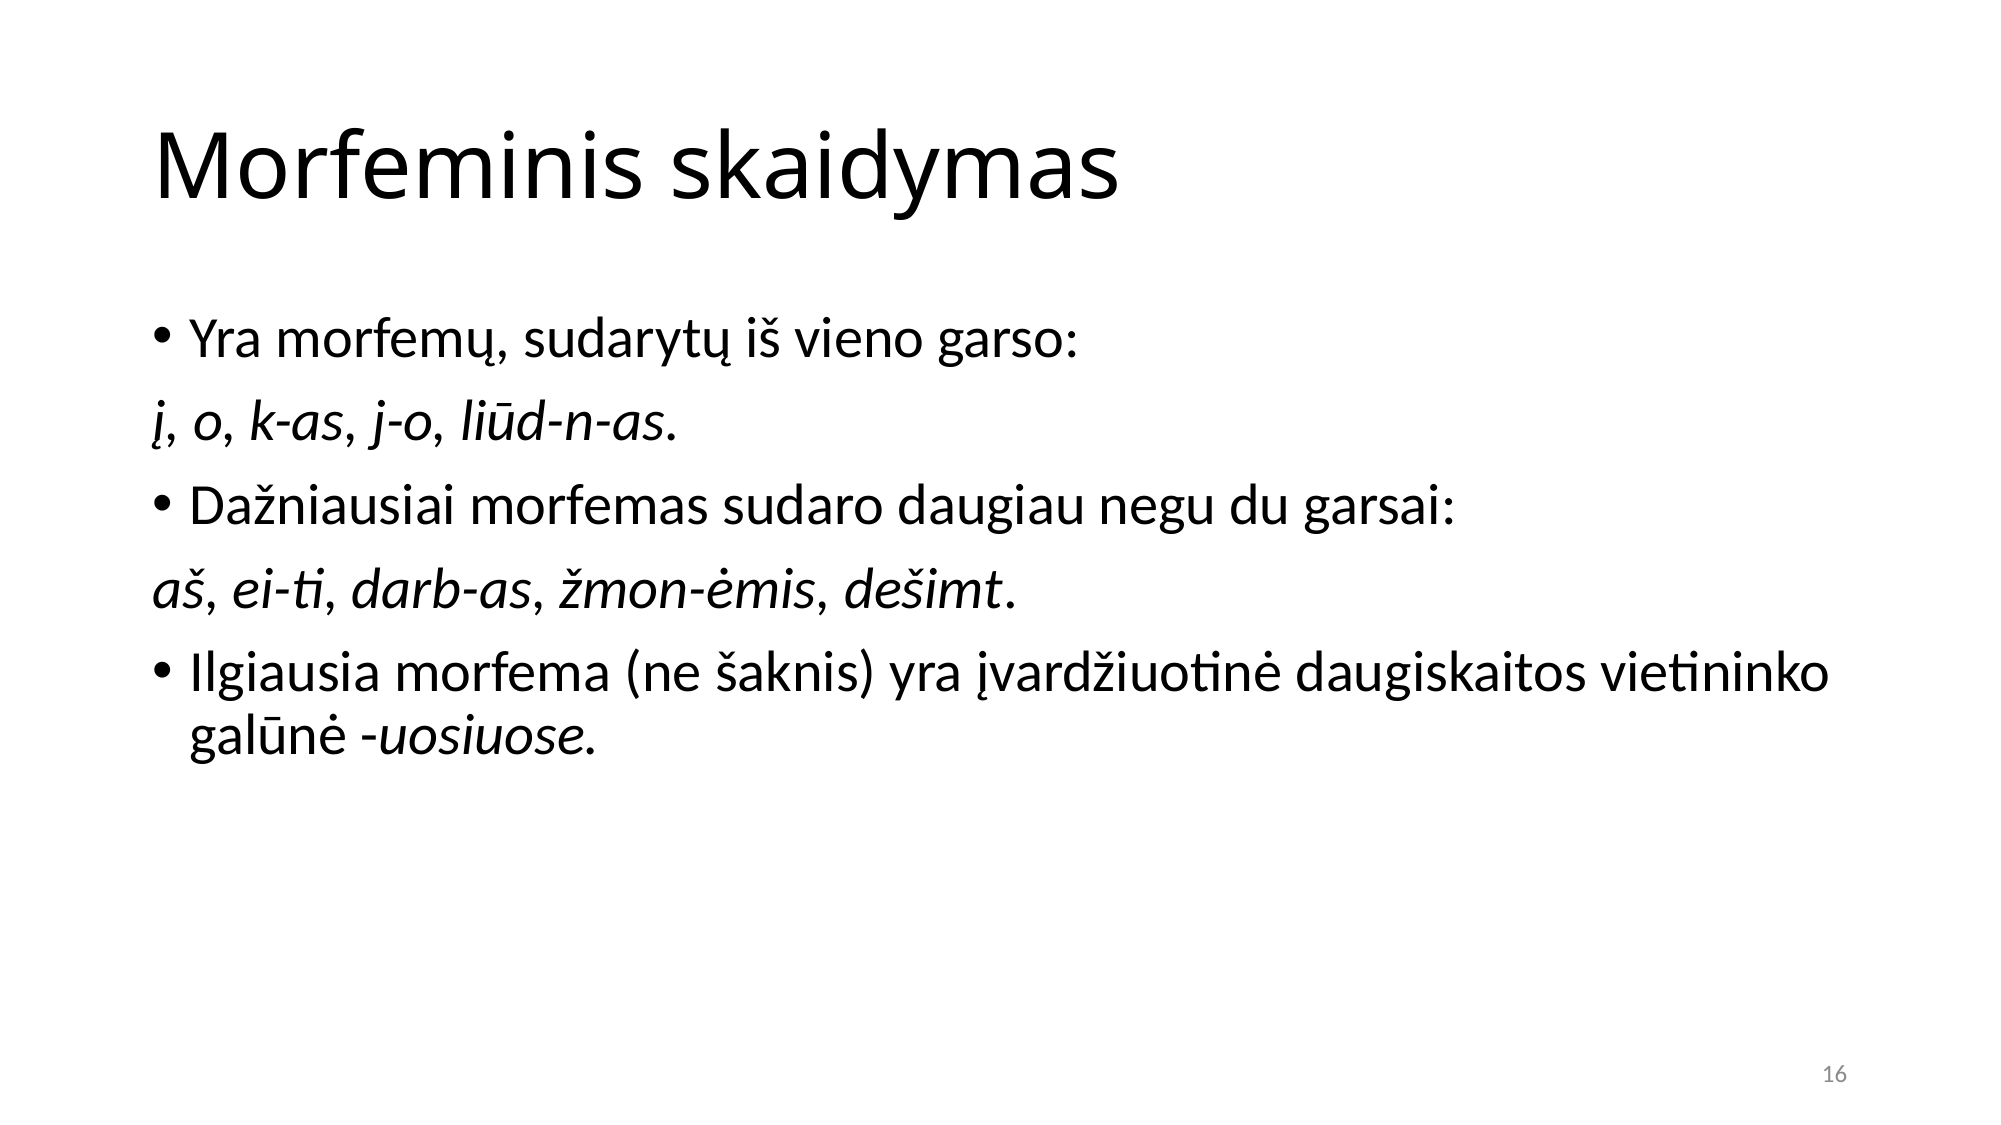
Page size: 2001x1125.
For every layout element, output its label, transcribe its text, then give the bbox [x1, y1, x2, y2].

list Yra morfemų, sudarytų iš vieno garso: į, o, k-as, j-o, liūd-n-as. Dažniausiai morfemas sudaro daugiau negu du garsai: aš, ei-ti, darb-as, žmon-ėmis, dešimt. Ilgiausia morfema (ne šaknis) yra įvardžiuotinė daugiskaitos vietininko galūnė -uosiuose. [137, 299, 1863, 1014]
title Morfeminis skaidymas [137, 59, 1863, 278]
slide_number 16 [1412, 1042, 1863, 1103]
